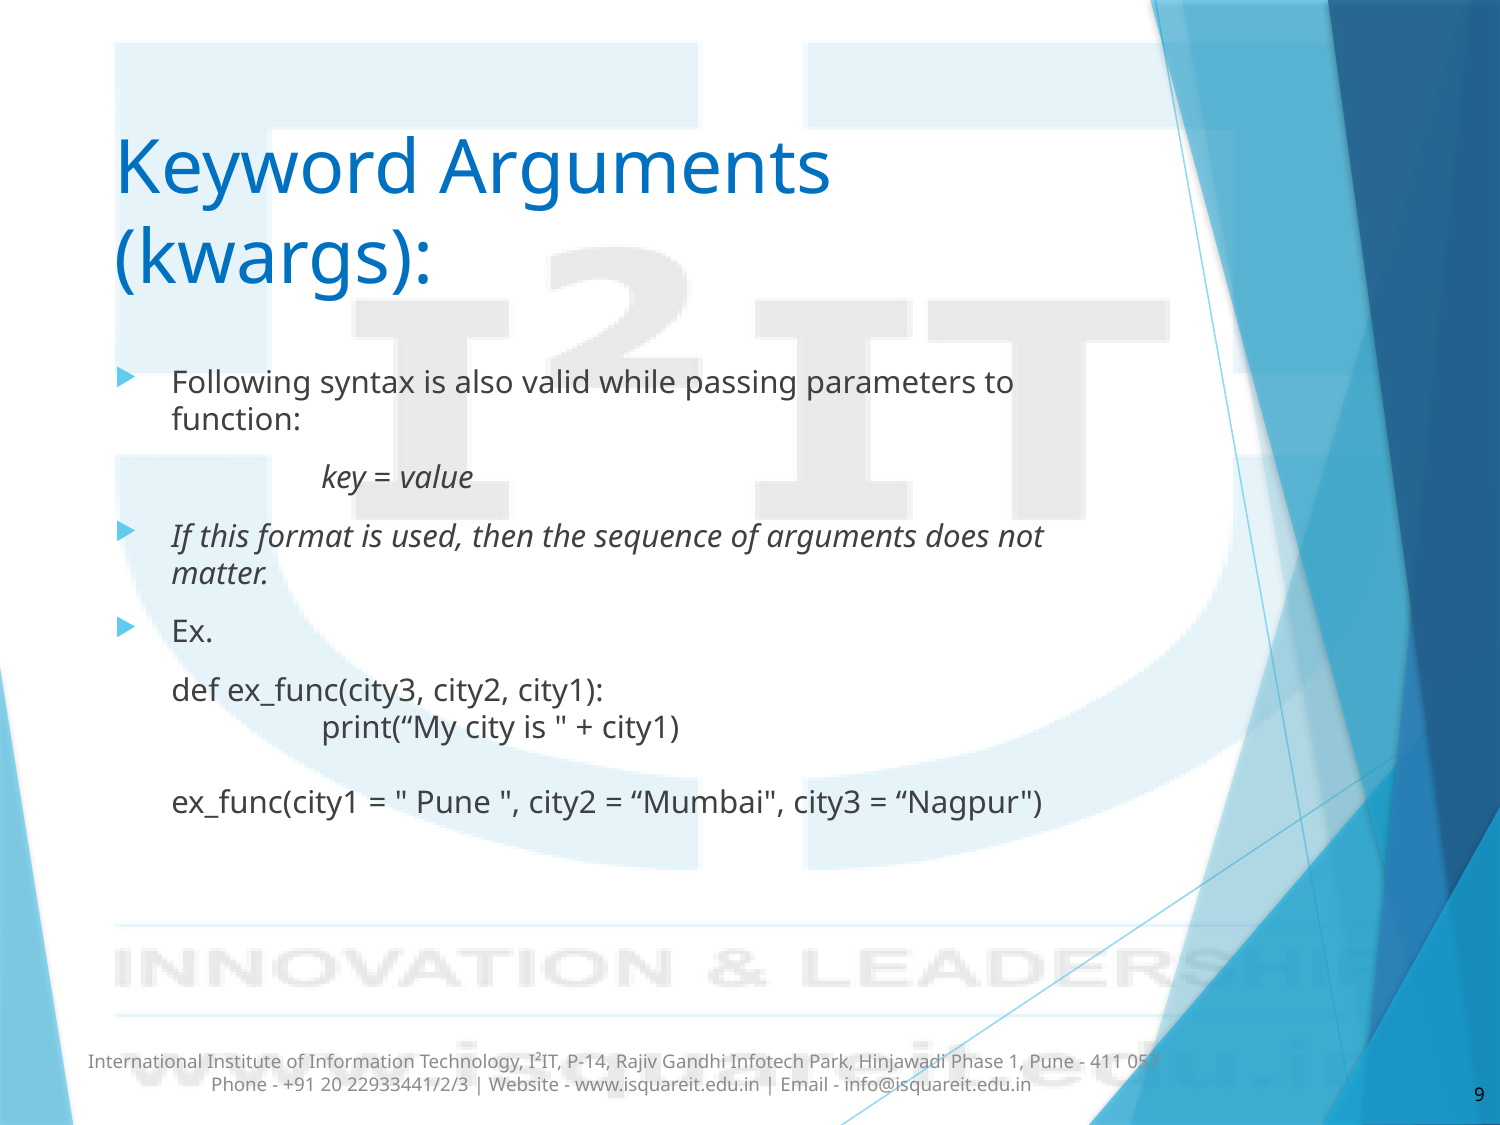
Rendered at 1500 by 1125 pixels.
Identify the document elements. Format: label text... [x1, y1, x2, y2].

list Following syntax is also valid while passing parameters to function: key = value If this format is used, then the sequence of arguments does not matter. Ex. def ex_func(city3, city2, city1): print(“My city is " + city1) ex_func(city1 = " Pune ", city2 = “Mumbai", city3 = “Nagpur") [99, 354, 1142, 992]
footer International Institute of Information Technology, I²IT, P-14, Rajiv Gandhi Infotech Park, Hinjawadi Phase 1, Pune - 411 057 Phone - +91 20 22933441/2/3 | Website - www.isquareit.edu.in | Email - info@isquareit.edu.in [64, 1042, 1182, 1103]
title Keyword Arguments (kwargs): [99, 99, 1142, 317]
slide_number 9 [1415, 1065, 1500, 1125]
